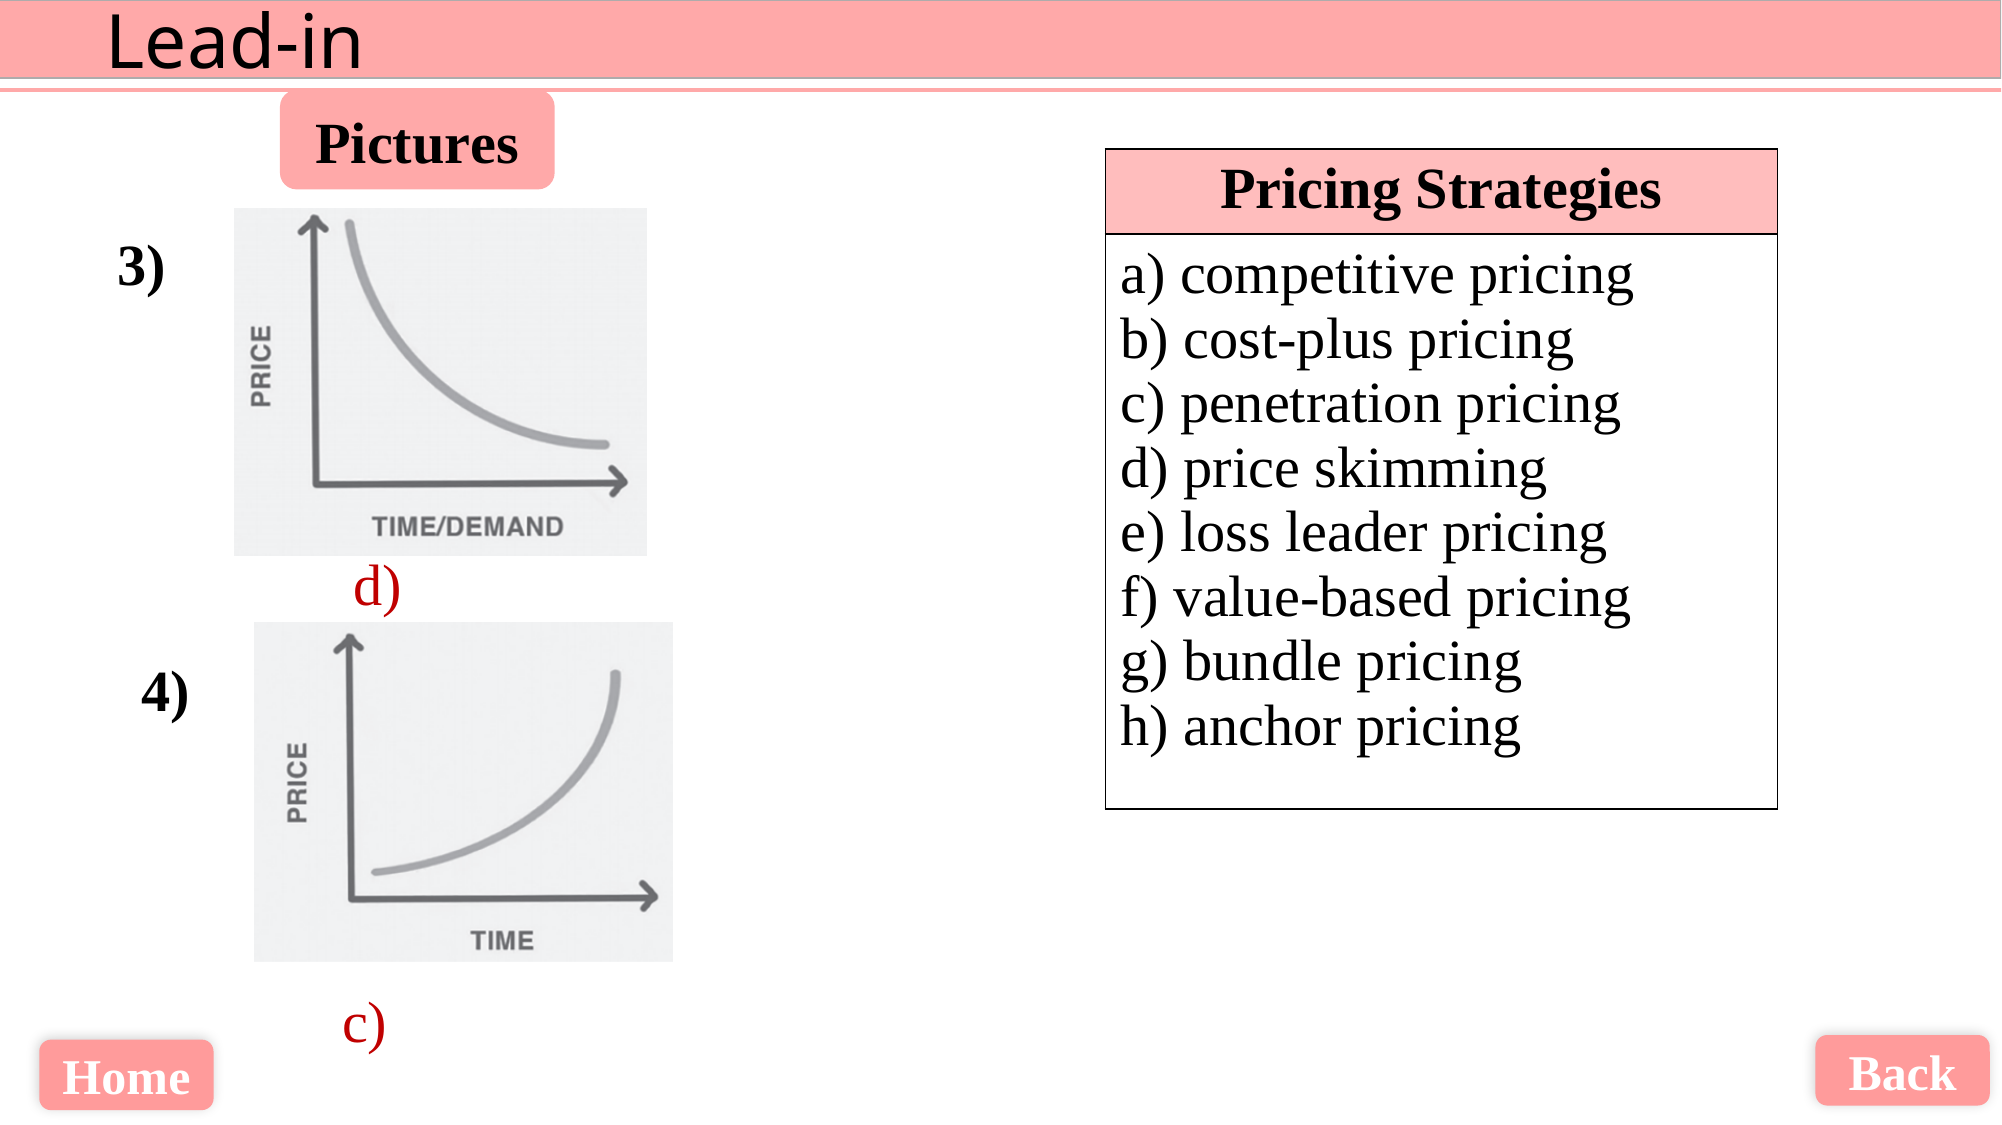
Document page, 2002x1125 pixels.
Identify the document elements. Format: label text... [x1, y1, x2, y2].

table_cell a) competitive pricing b) cost-plus pricing c) penetration pricing d) price skimming e) loss leader pricing f) value-based pricing g) bundle pricing h) anchor pricing [1106, 235, 1777, 808]
text_box Pictures [278, 88, 556, 191]
picture [234, 208, 647, 556]
text_box 4) [126, 645, 229, 730]
text_box c) [327, 976, 642, 1061]
text_box Back [1813, 1033, 1992, 1108]
text_box d) [339, 539, 654, 621]
text_box 3) [102, 219, 205, 305]
table_header Pricing Strategies [1106, 150, 1777, 233]
picture [254, 621, 673, 965]
